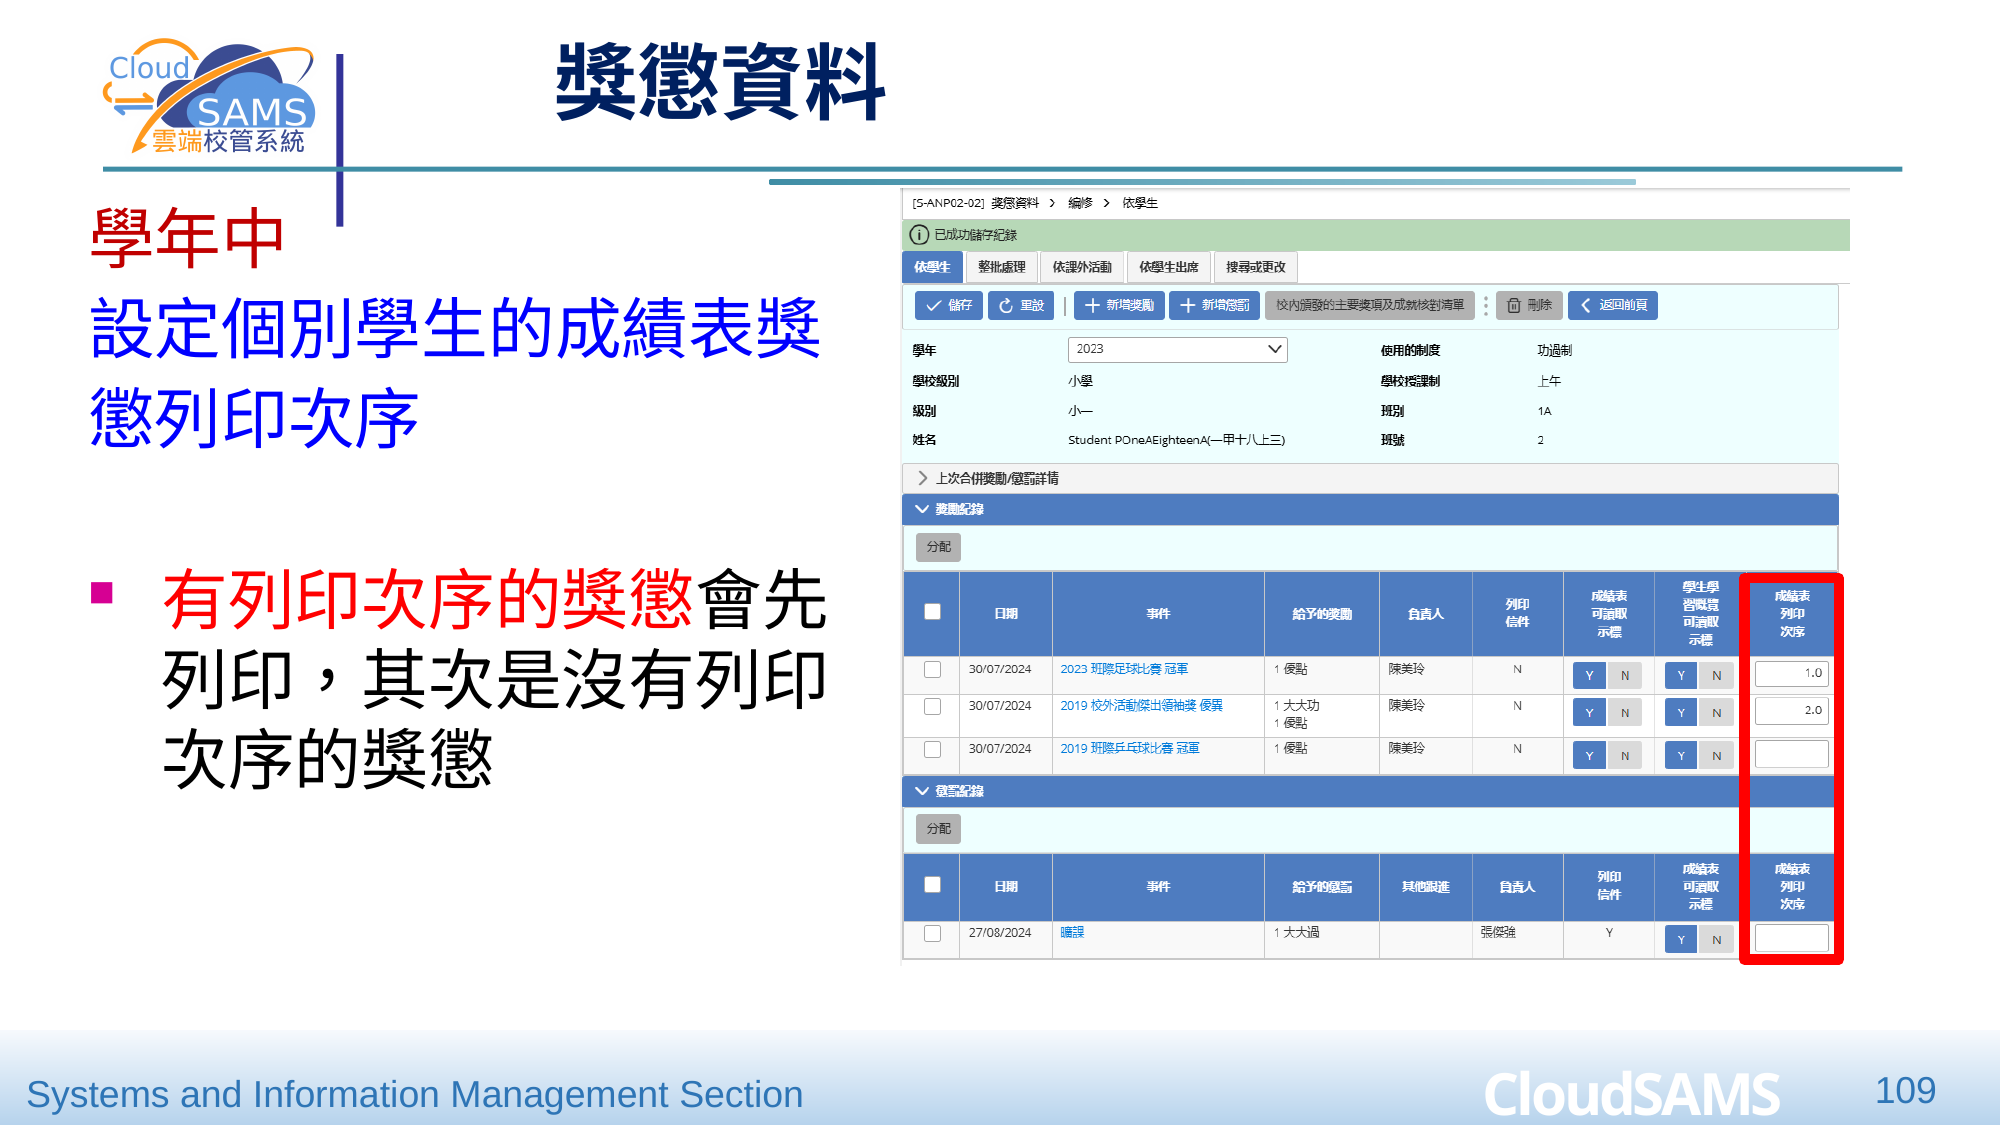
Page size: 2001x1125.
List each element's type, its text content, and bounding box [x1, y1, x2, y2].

text_box 學年中 設定個別學生的成績表獎 懲列印次序 有列印次序的獎懲會先列印，其次是沒有列印次序的獎懲 [73, 188, 856, 806]
picture [900, 188, 1850, 967]
picture [87, 7, 349, 175]
slide_number 109 [1755, 1059, 1952, 1125]
text_box 獎懲資料 [539, 1, 1933, 139]
